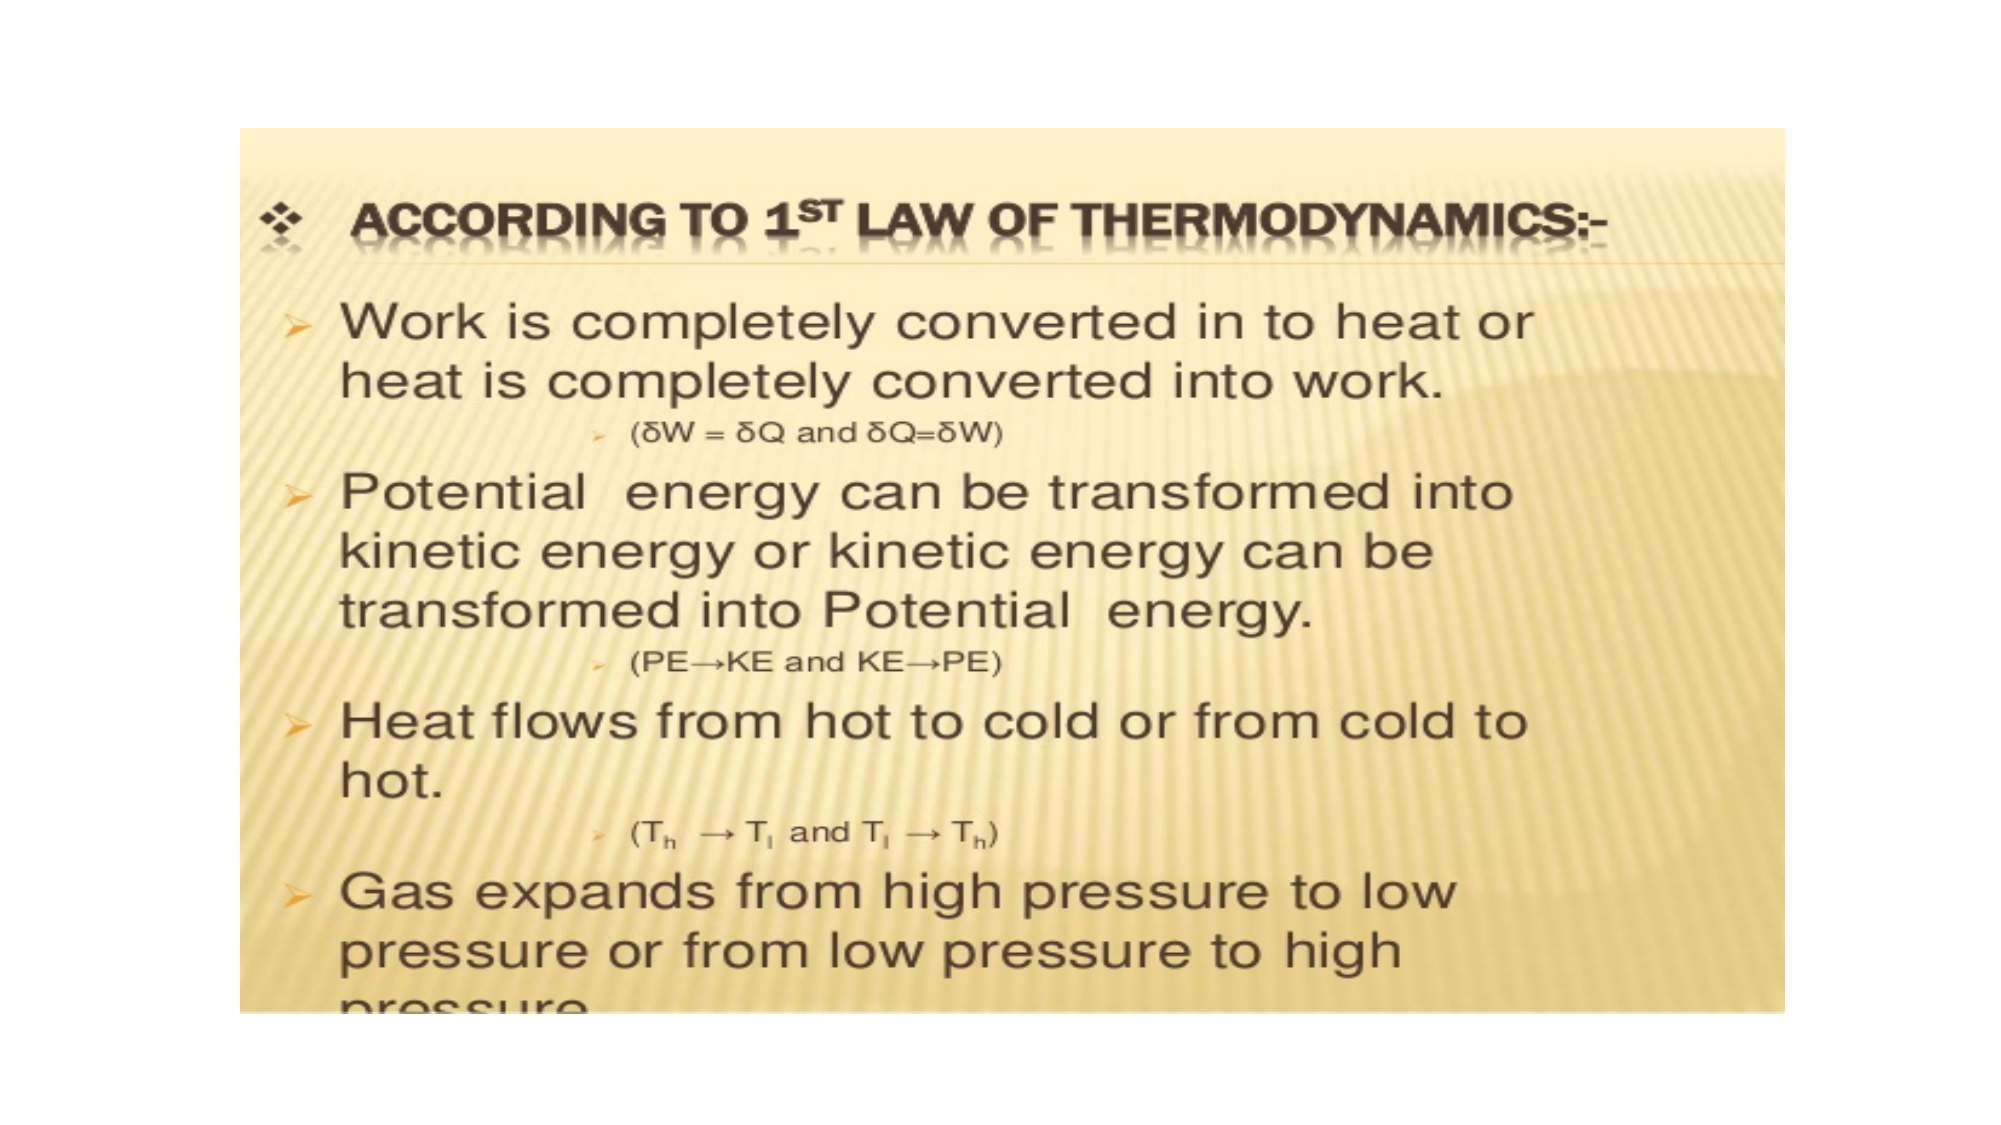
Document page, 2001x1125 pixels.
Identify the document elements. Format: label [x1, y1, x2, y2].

list [240, 128, 1785, 1014]
